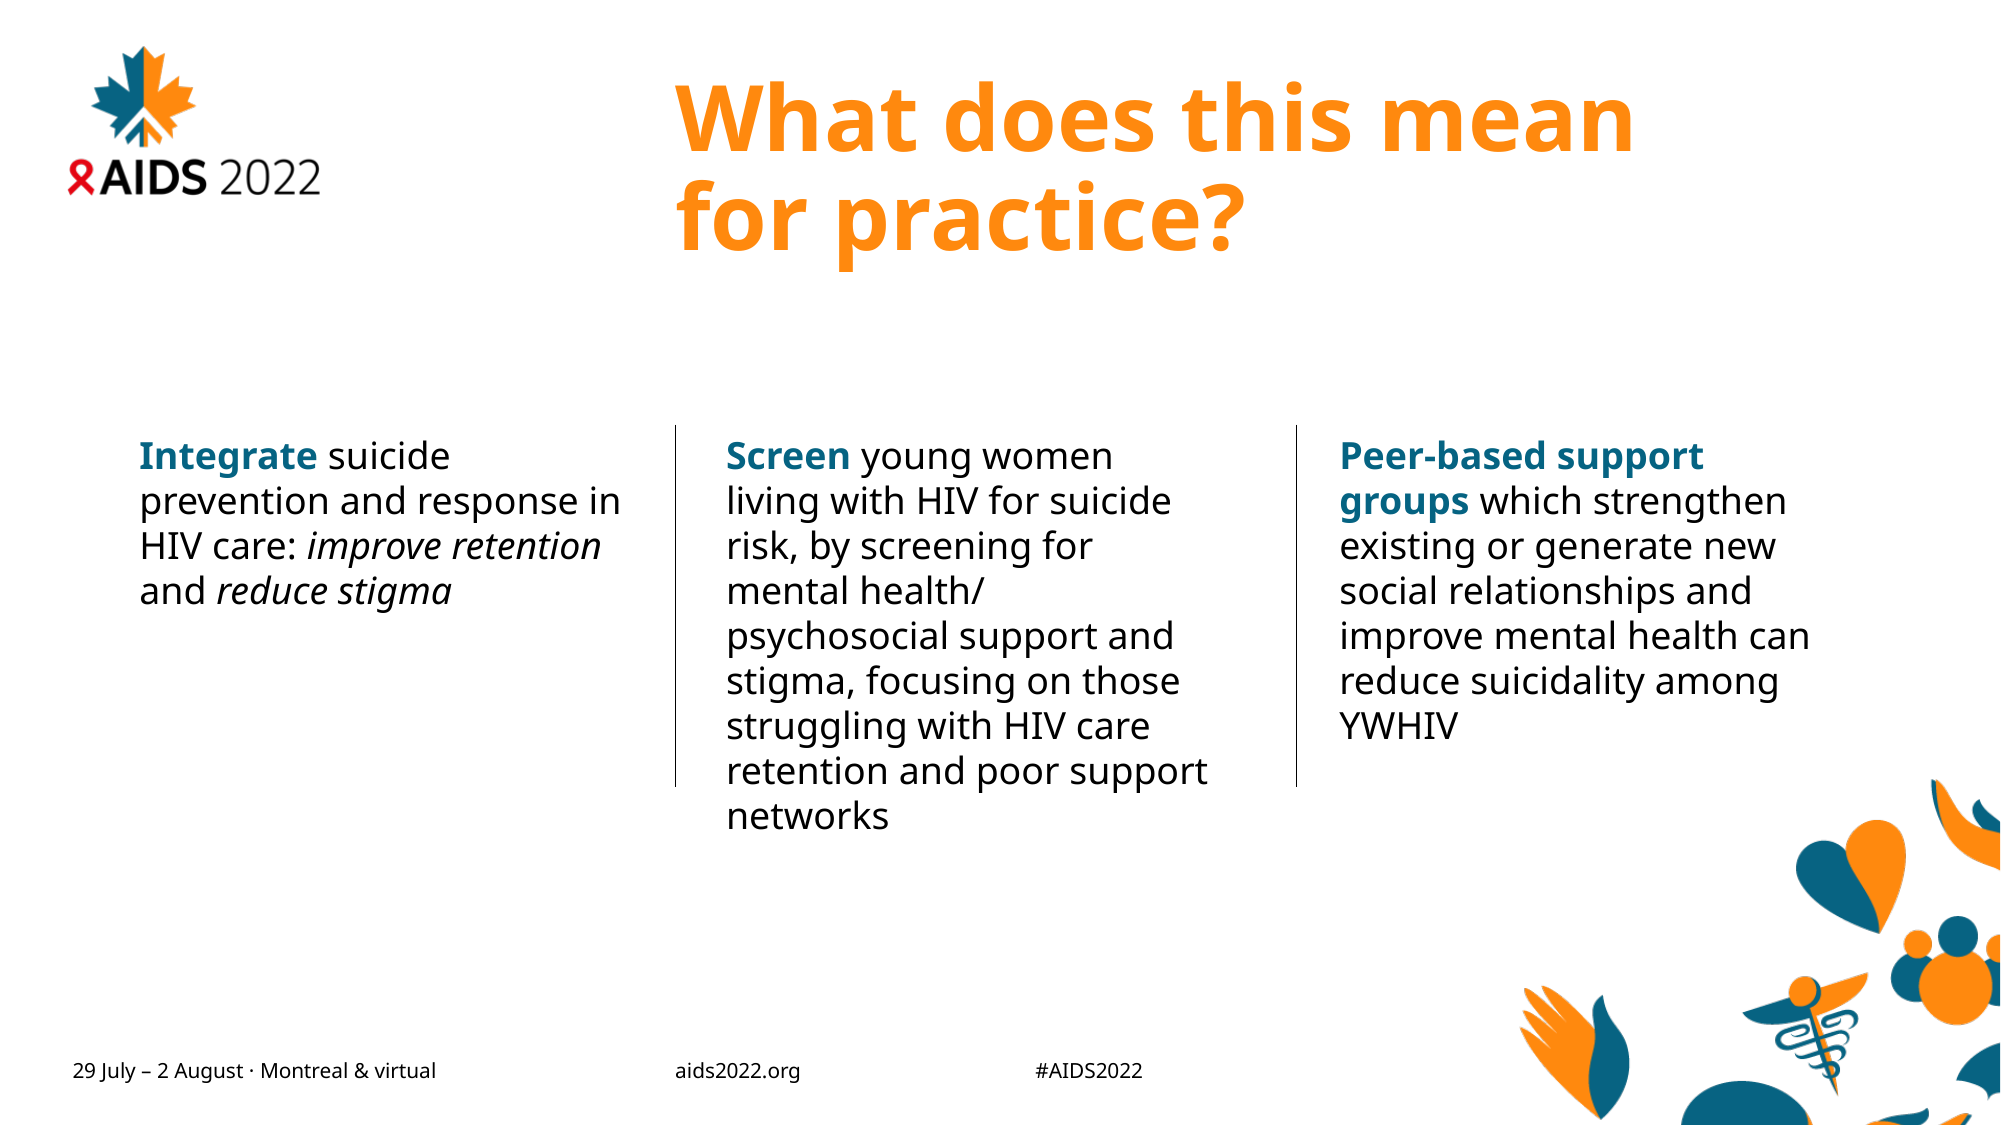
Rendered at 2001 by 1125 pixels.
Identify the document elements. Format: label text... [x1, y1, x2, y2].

picture [1440, 701, 2001, 1125]
picture [41, 25, 343, 222]
title What does this mean for practice? [675, 72, 1747, 274]
text_box Integrate suicide prevention and response in HIV care: improve retention and reduce stigma [124, 424, 640, 620]
text_box Peer-based support groups which strengthen existing or generate new social relationships and improve mental health can reduce suicidality among YWHIV [1324, 424, 1840, 813]
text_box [675, 424, 1297, 787]
text_box Screen young women living with HIV for suicide risk, by screening for mental health/ psychosocial support and stigma, focusing on those struggling with HIV care retention and poor support networks [711, 787, 1226, 845]
